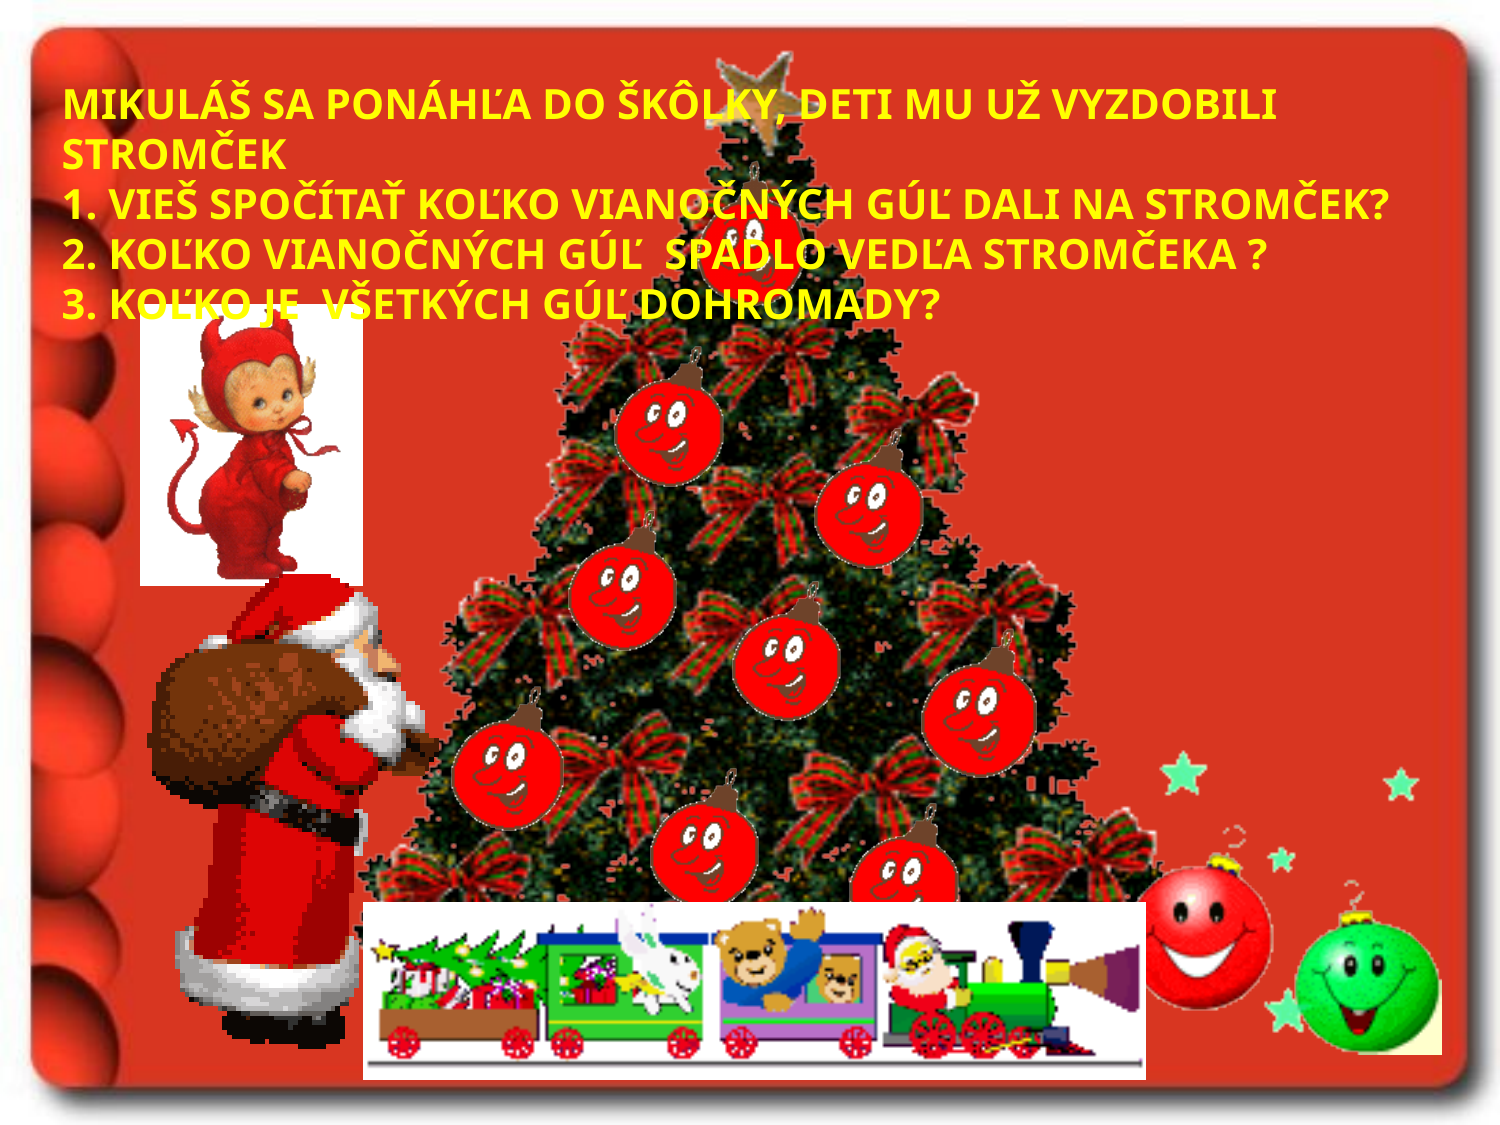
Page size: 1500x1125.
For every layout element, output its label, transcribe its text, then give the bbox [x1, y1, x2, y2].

text_box MIKULÁŠ SA PONÁHĽA DO ŠKÔLKY, DETI MU UŽ VYZDOBILI STROMČEK 1. VIEŠ SPOČÍTAŤ KOĽKO VIANOČNÝCH GÚĽ DALI NA STROMČEK? 2. KOĽKO VIANOČNÝCH GÚĽ SPADLO VEDĽA STROMČEKA ? 3. KOĽKO JE VŠETKÝCH GÚĽ DOHROMADY? [1188, 70, 1500, 426]
text_box MIKULÁŠ SA PONÁHĽA DO ŠKÔLKY, DETI MU UŽ VYZDOBILI STROMČEK 1. VIEŠ SPOČÍTAŤ KOĽKO VIANOČNÝCH GÚĽ DALI NA STROMČEK? 2. KOĽKO VIANOČNÝCH GÚĽ SPADLO VEDĽA STROMČEKA ? 3. KOĽKO JE VŠETKÝCH GÚĽ DOHROMADY? [46, 70, 346, 426]
picture [0, 0, 1500, 1125]
